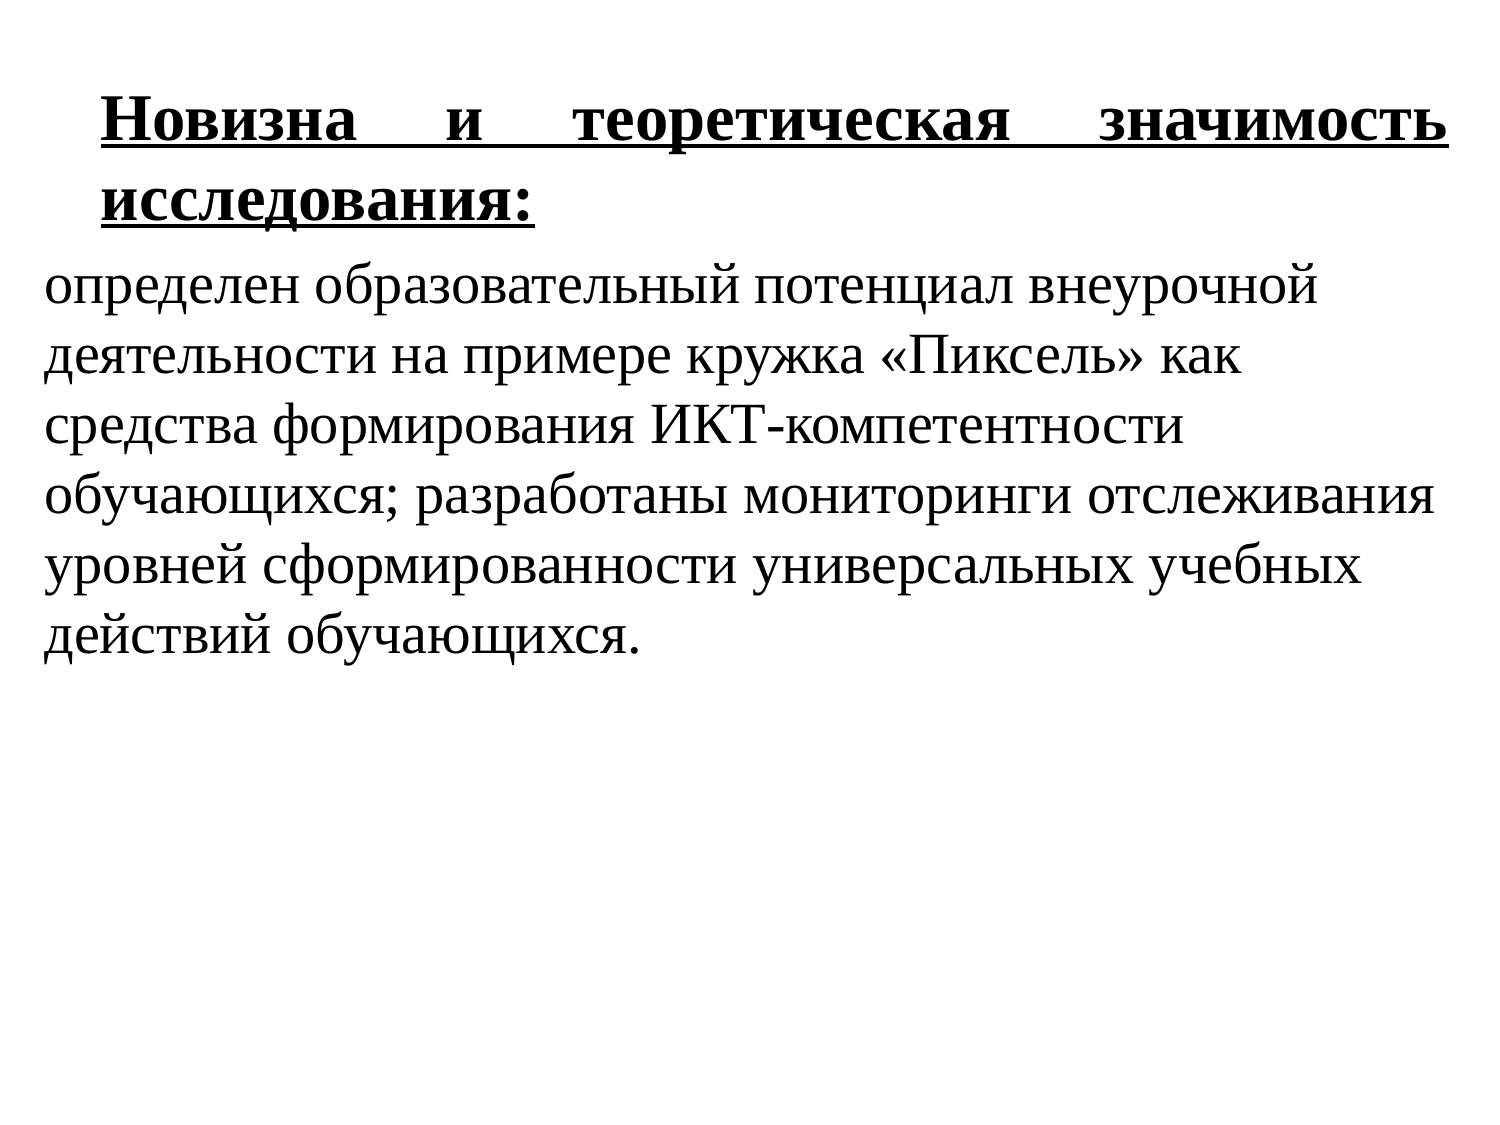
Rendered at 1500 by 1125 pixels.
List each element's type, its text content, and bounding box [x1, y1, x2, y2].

list Новизна и теоретическая значимость исследования: определен образовательный потенциал внеурочной деятельности на примере кружка «Пиксель» как средства формирования ИКТ-компетентности обучающихся; разработаны мониторинги отслеживания уровней сформированности универсальных учебных действий обучающихся. [29, 66, 1464, 1028]
